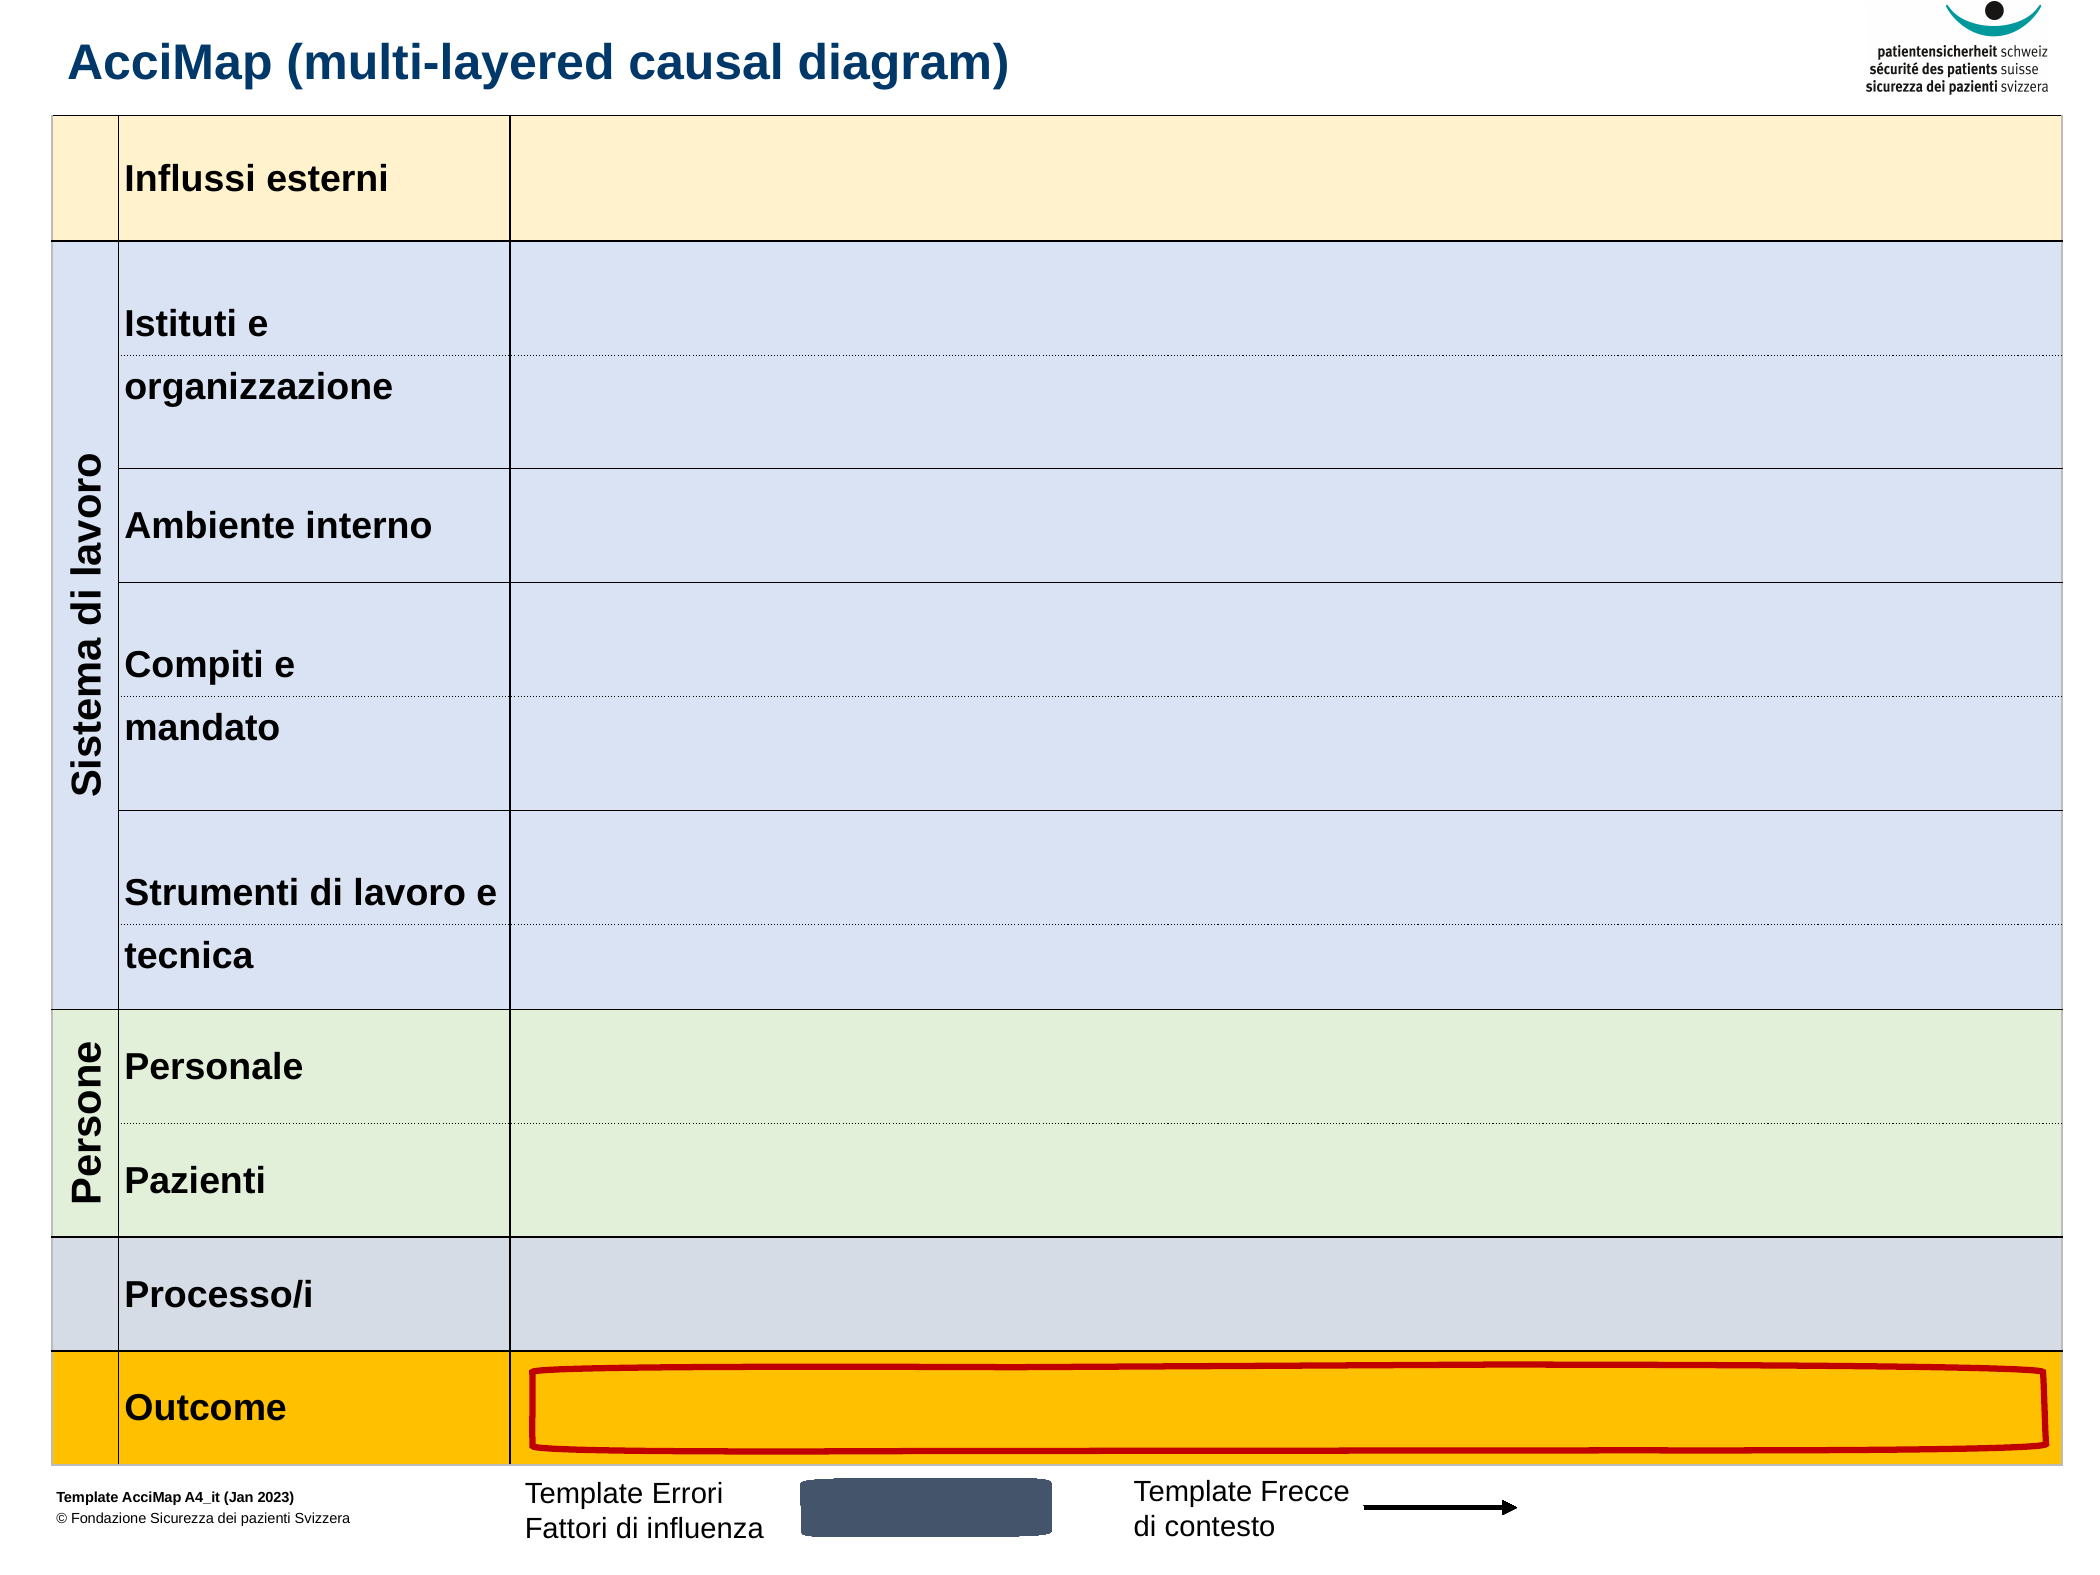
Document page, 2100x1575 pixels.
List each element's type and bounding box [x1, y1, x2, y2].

text_box [801, 1478, 1052, 1537]
text_box [531, 1363, 2048, 1453]
picture [1866, 1, 2048, 95]
